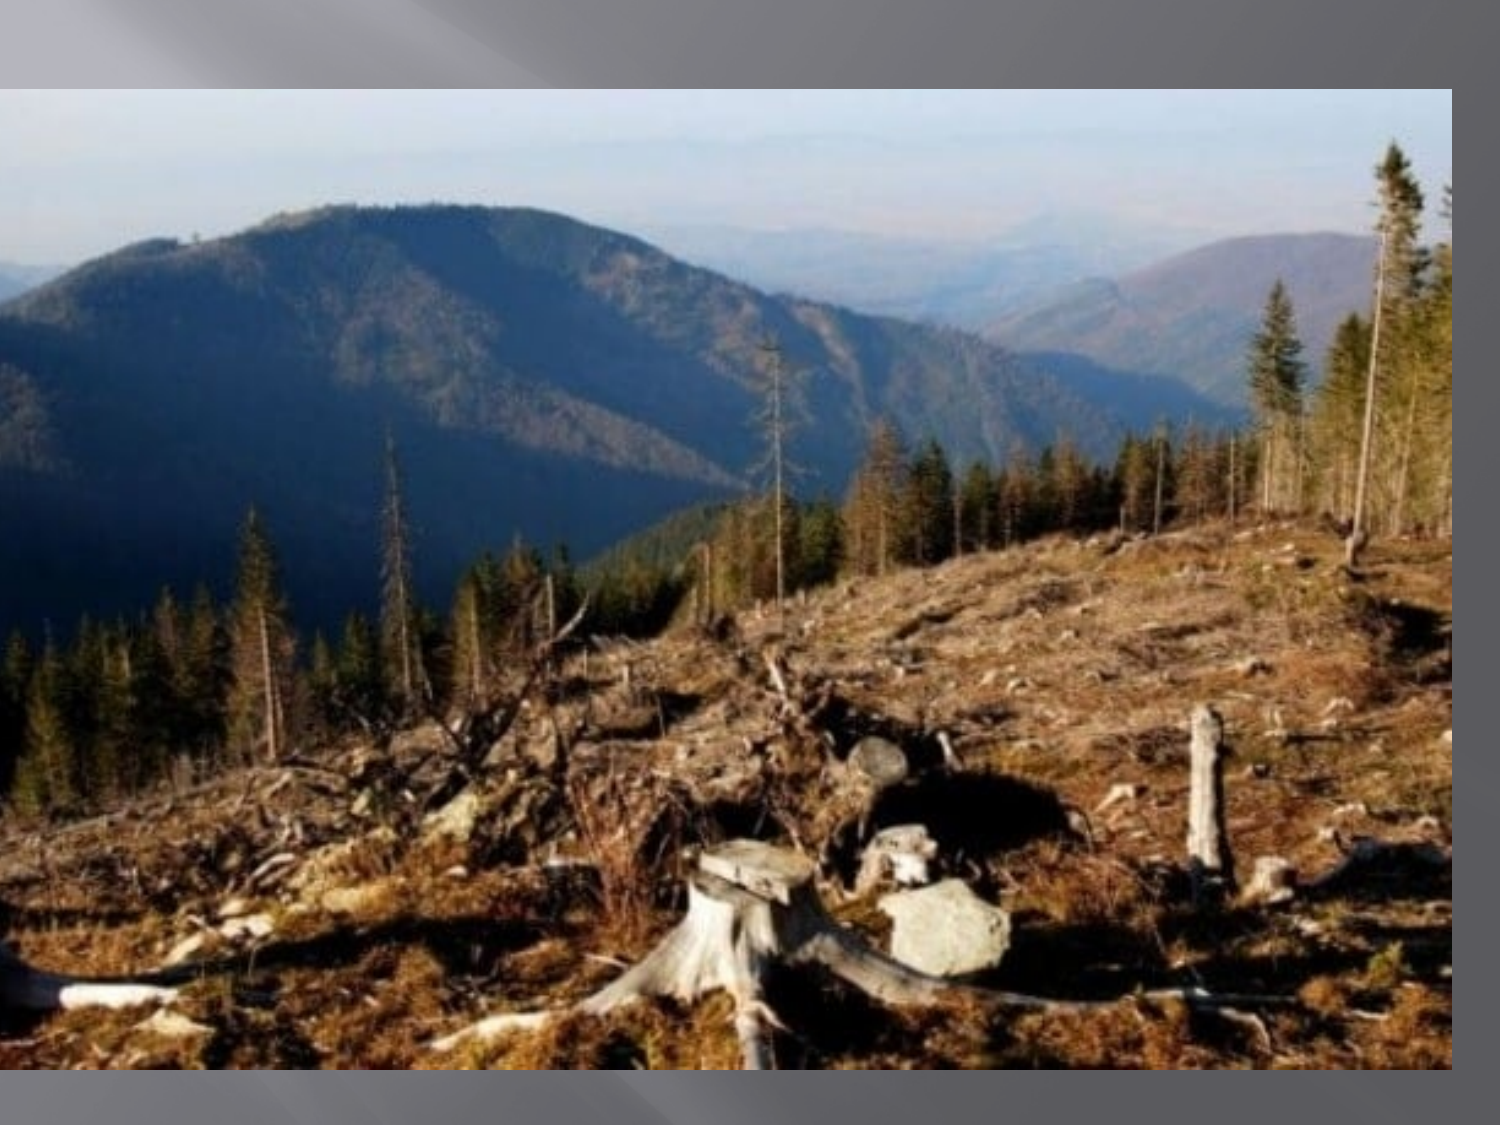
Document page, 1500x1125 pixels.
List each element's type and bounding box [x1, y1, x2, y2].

list [0, 89, 1452, 1070]
